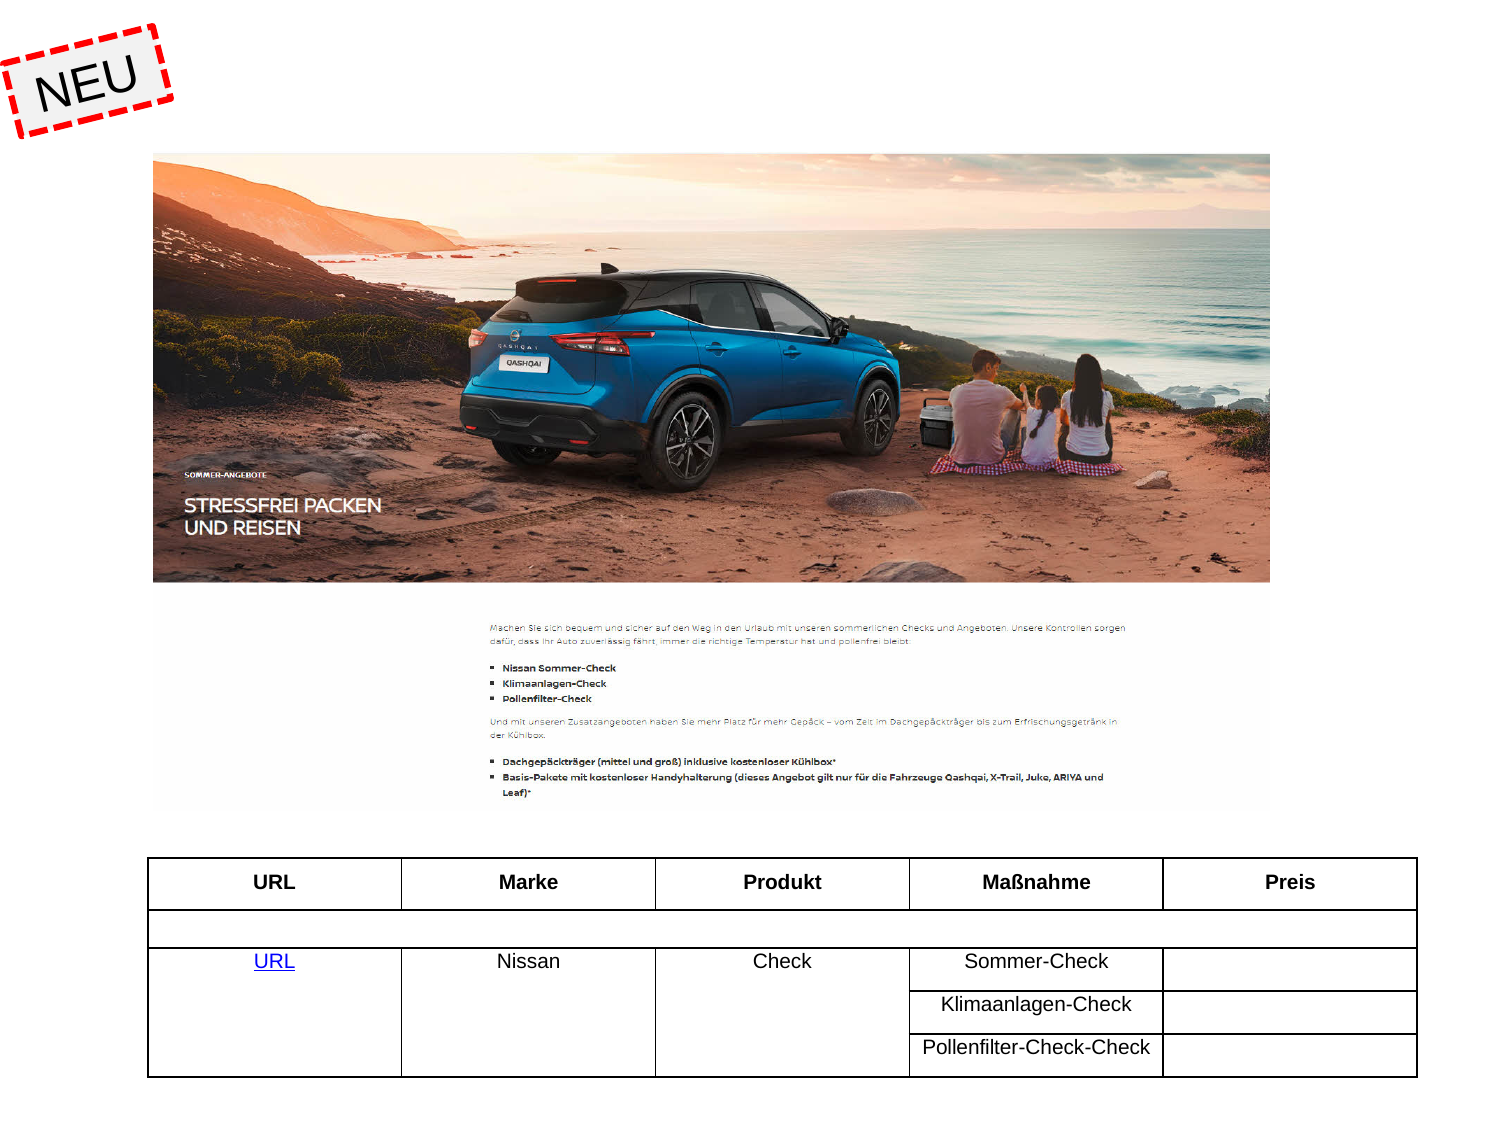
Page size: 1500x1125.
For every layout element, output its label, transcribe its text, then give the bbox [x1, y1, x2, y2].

table_header Produkt [656, 859, 909, 909]
table_cell [1164, 1035, 1416, 1076]
table_cell [149, 911, 1416, 947]
table_cell [1164, 992, 1416, 1033]
table_header URL [149, 859, 401, 909]
table_cell Klimaanlagen-Check [910, 992, 1162, 1033]
text_box NEU [3, 26, 171, 137]
table_header Preis [1164, 859, 1416, 909]
table_cell Pollenfilter-Check-Check [910, 1035, 1162, 1076]
table_cell URL [149, 949, 401, 1076]
table_header Maßnahme [910, 859, 1162, 909]
table_cell [1164, 949, 1416, 990]
table_cell Check [656, 949, 909, 1076]
table_cell Sommer-Check [910, 949, 1162, 990]
picture [152, 151, 1270, 811]
table_cell Nissan [402, 949, 655, 1076]
table_header Marke [402, 859, 655, 909]
